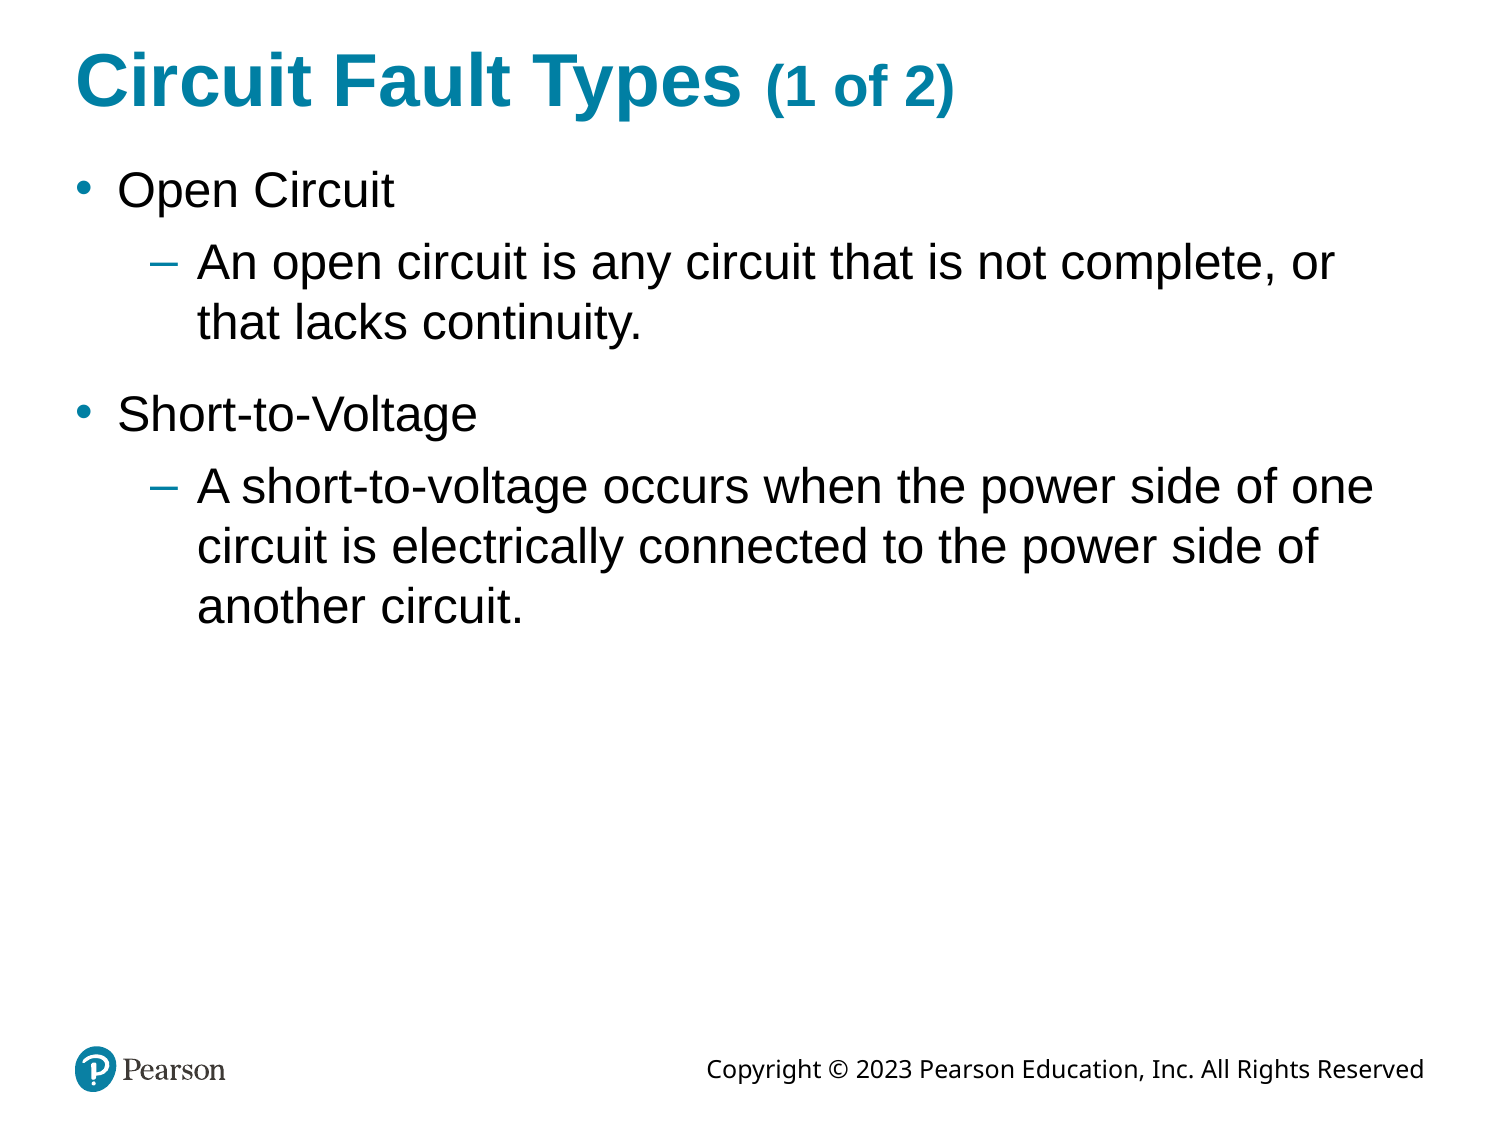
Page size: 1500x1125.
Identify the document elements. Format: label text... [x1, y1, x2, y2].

title Circuit Fault Types (1 of 2) [75, 23, 1425, 115]
list Open Circuit An open circuit is any circuit that is not complete, or that lacks continuity. Short-to-Voltage A short-to-voltage occurs when the power side of one circuit is electrically connected to the power side of another circuit. [75, 149, 1425, 631]
